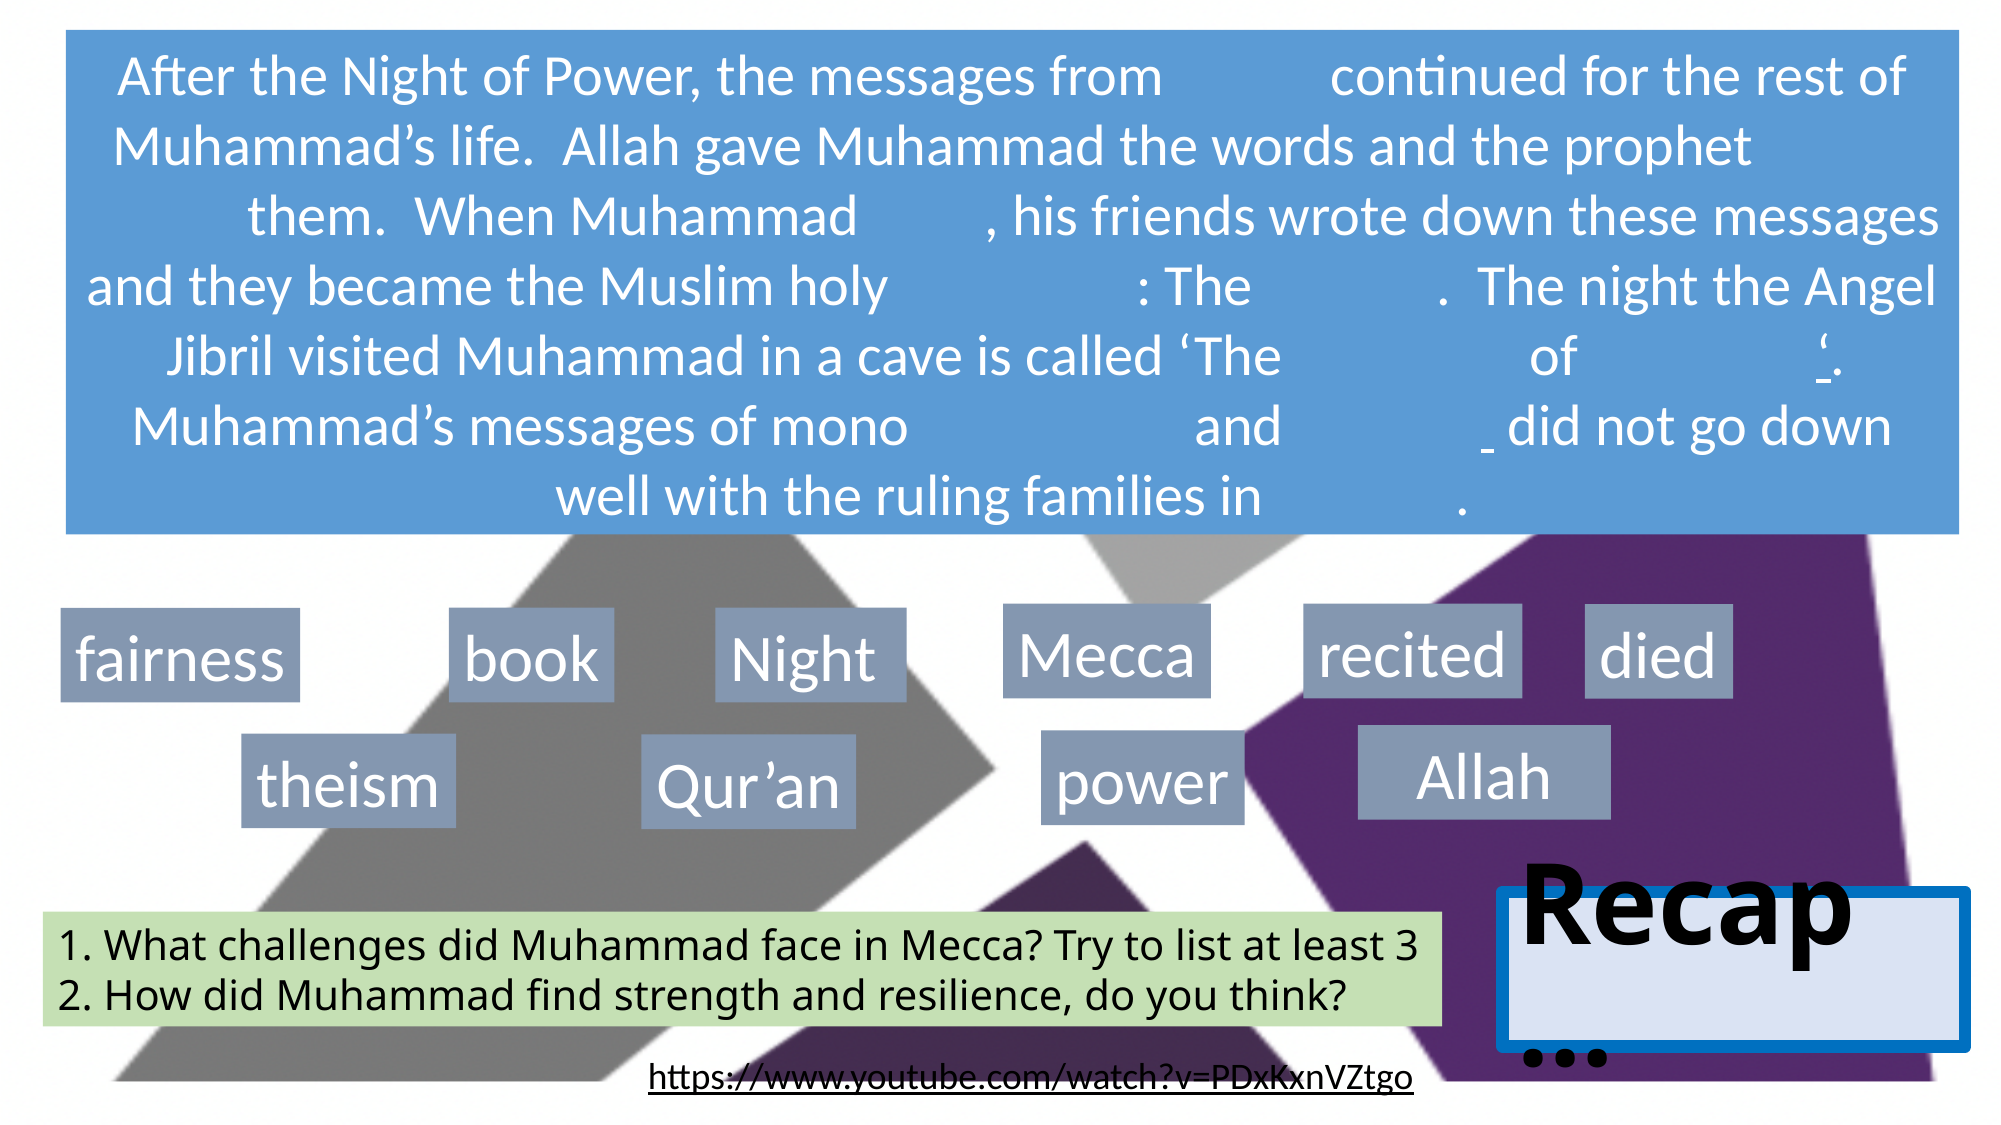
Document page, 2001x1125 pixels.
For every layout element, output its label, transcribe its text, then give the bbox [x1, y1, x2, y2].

text_box 1. What challenges did Muhammad face in Mecca? Try to list at least 3 2. How did Muhammad find strength and resilience, do you think? [42, 911, 1443, 1027]
text_box died [1584, 604, 1734, 699]
text_box After the Night of Power, the messages from continued for the rest of Muhammad’s life. Allah gave Muhammad the words and the prophet them. When Muhammad , his friends wrote down these messages and they became the Muslim holy : The . The night the Angel Jibril visited Muhammad in a cave is called ‘The of ‘. Muhammad’s messages of mono and did not go down well with the ruling families in . [65, 29, 1960, 535]
text_box theism [241, 733, 457, 829]
text_box Allah [1357, 725, 1611, 820]
text_box power [1041, 730, 1245, 826]
text_box fairness [60, 607, 301, 703]
picture [0, 0, 2001, 1125]
text_box recited [1303, 603, 1523, 699]
text_box Mecca [1003, 603, 1211, 699]
text_box https://www.youtube.com/watch?v=PDxKxnVZtgo [633, 1044, 1438, 1105]
text_box Qur’an [641, 734, 857, 830]
text_box book [448, 607, 615, 703]
text_box Night [715, 607, 907, 703]
text_box Recap… [1502, 891, 1966, 1047]
